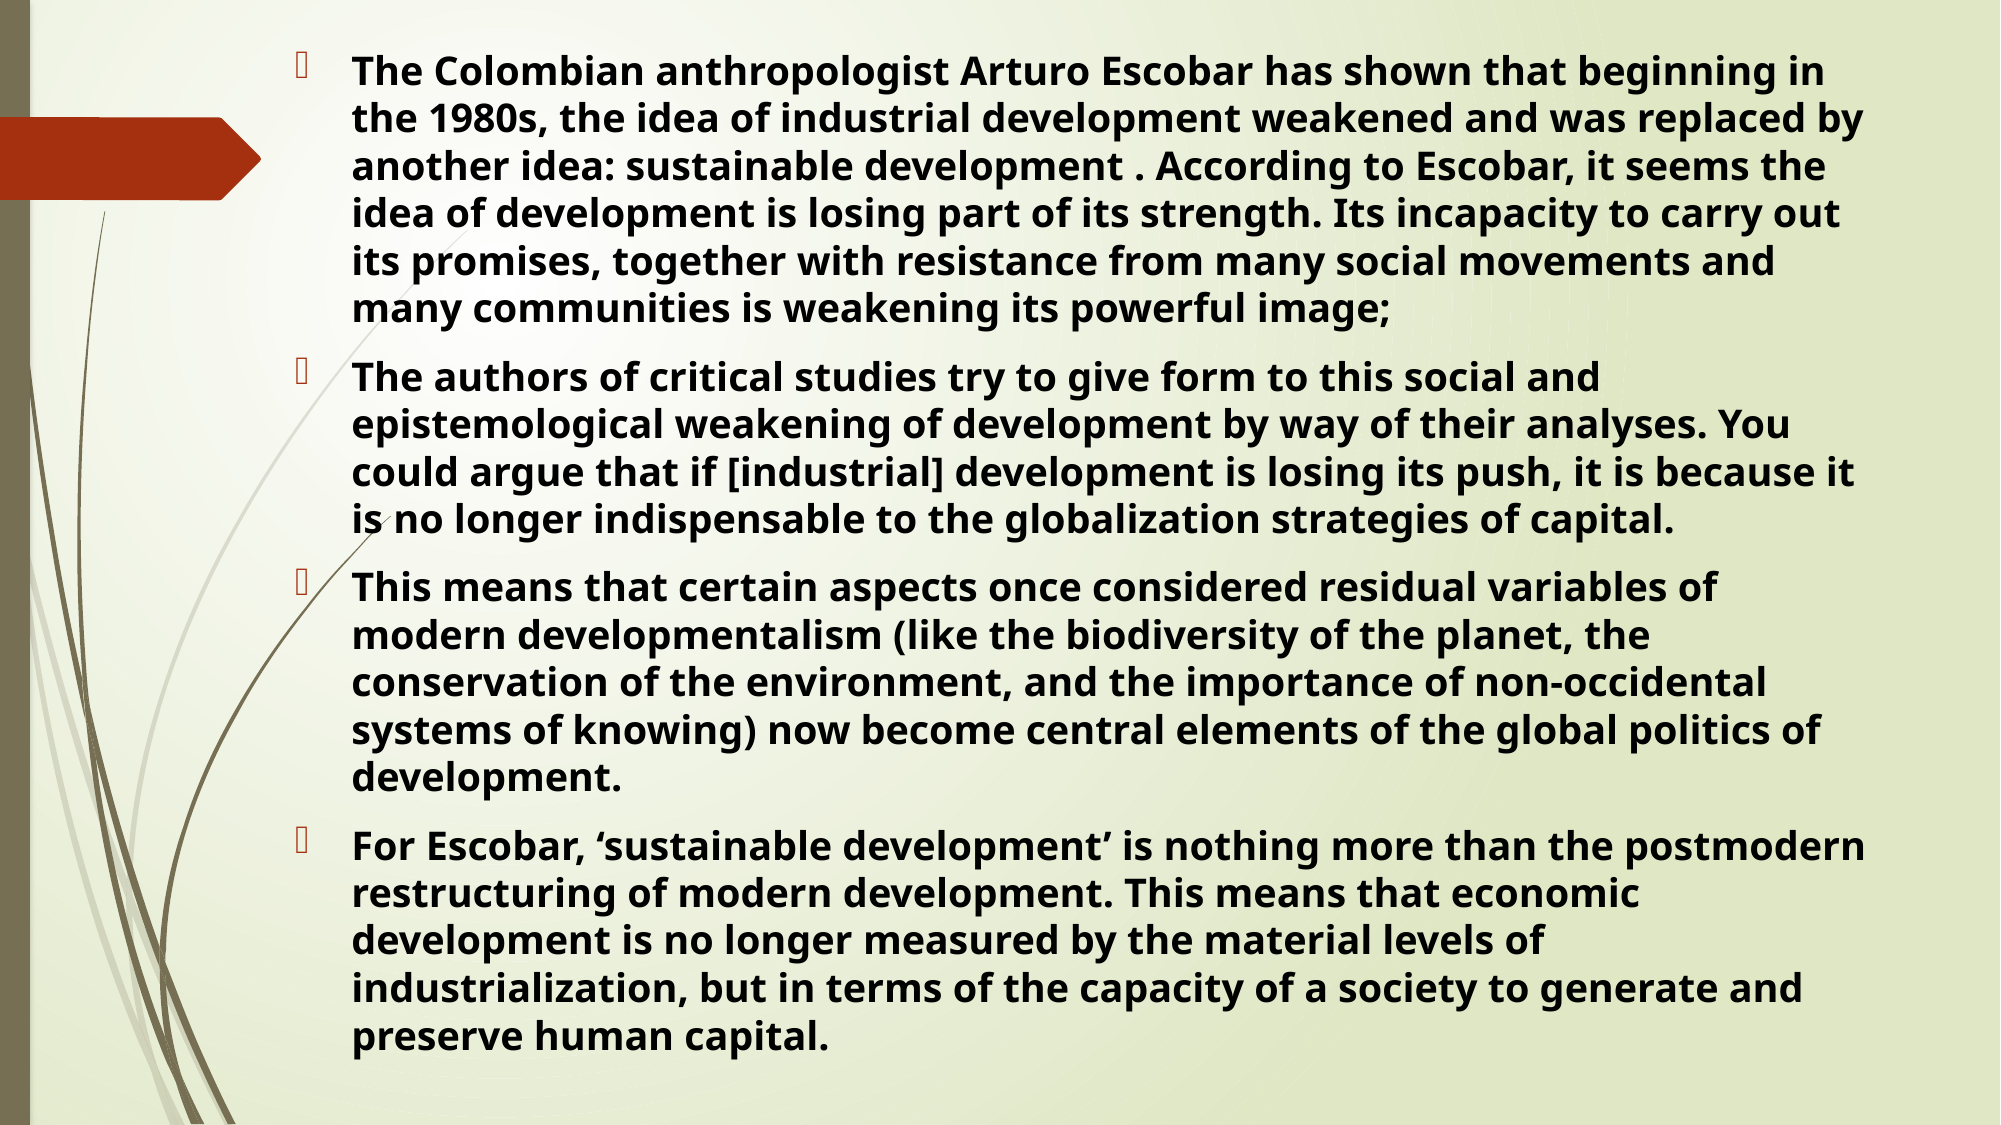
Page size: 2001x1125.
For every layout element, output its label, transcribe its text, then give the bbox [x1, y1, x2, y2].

list The Colombian anthropologist Arturo Escobar has shown that beginning in the 1980s, the idea of industrial development weakened and was replaced by another idea: sustainable development . According to Escobar, it seems the idea of development is losing part of its strength. Its incapacity to carry out its promises, together with resistance from many social movements and many communities is weakening its powerful image; The authors of critical studies try to give form to this social and epistemological weakening of development by way of their analyses. You could argue that if [industrial] development is losing its push, it is because it is no longer indispensable to the globalization strategies of capital. This means that certain aspects once considered residual variables of modern developmentalism (like the biodiversity of the planet, the conservation of the environment, and the importance of non-occidental systems of knowing) now become central elements of the global politics of development. For Escobar, ‘sustainable development’ is nothing more than the postmodern restructuring of modern development. This means that economic development is no longer measured by the material levels of industrialization, but in terms of the capacity of a society to generate and preserve human capital. [280, 38, 1888, 1073]
